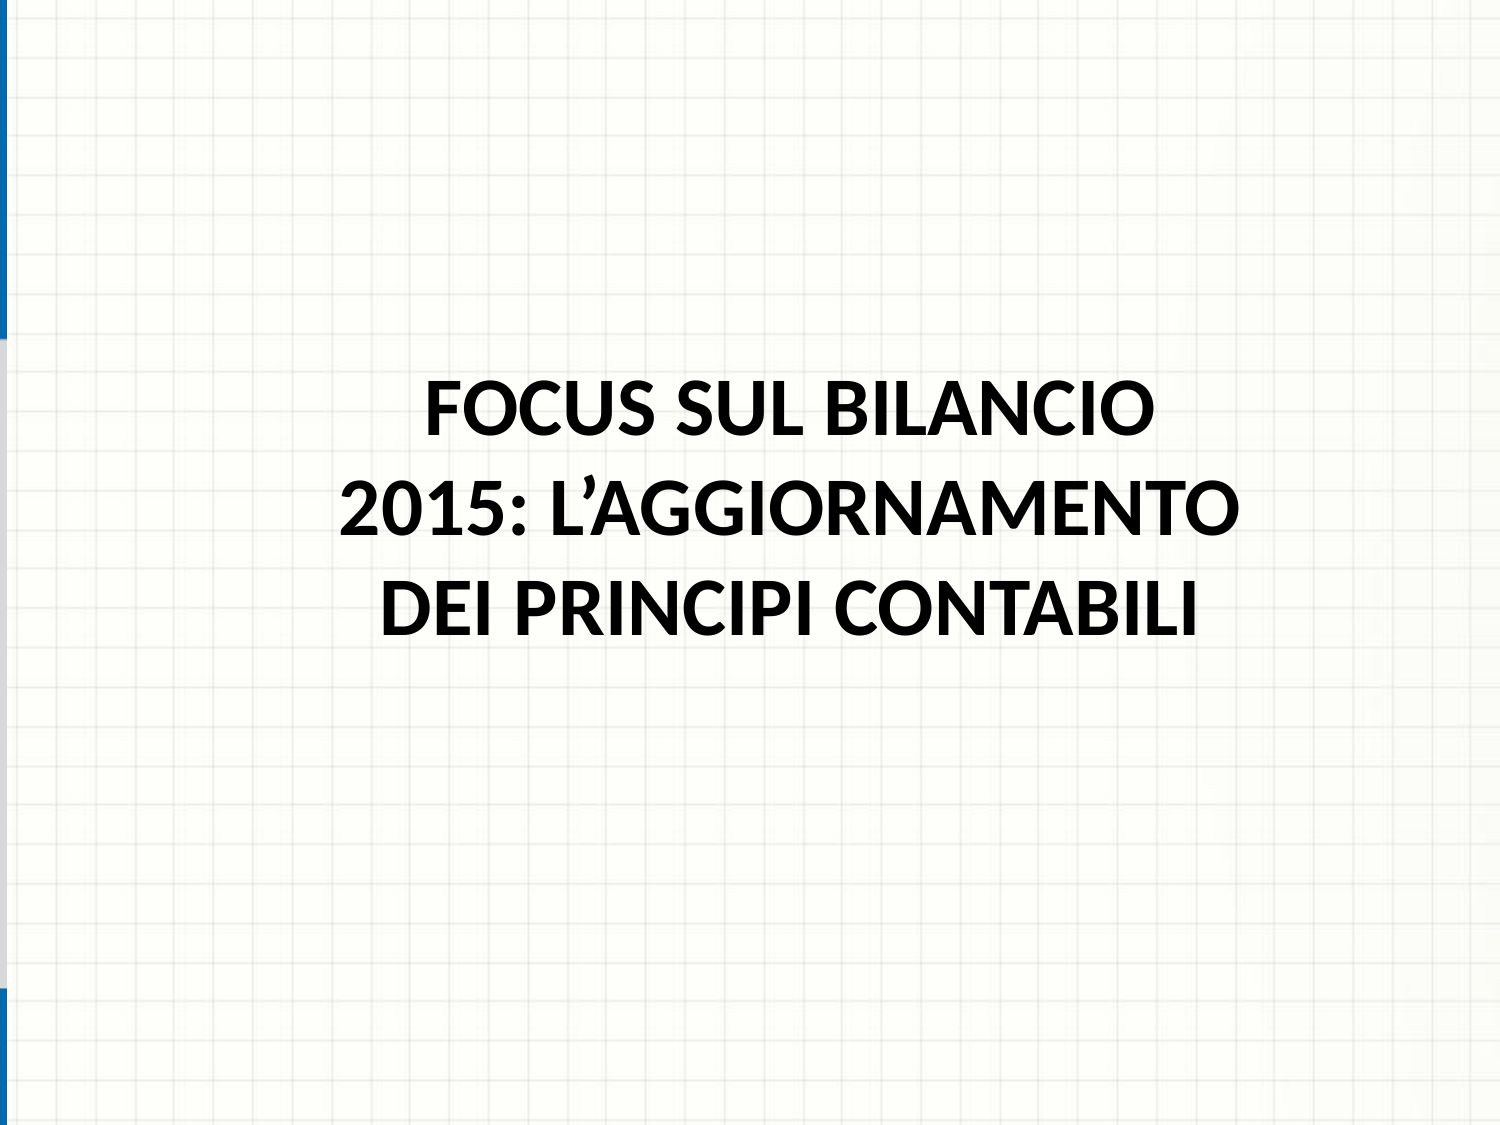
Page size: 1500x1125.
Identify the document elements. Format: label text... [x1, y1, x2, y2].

title FOCUS SUL BILANCIO 2015: L’AGGIORNAMENTO DEI PRINCIPI CONTABILI [322, 294, 1259, 710]
picture [0, 0, 1500, 1125]
